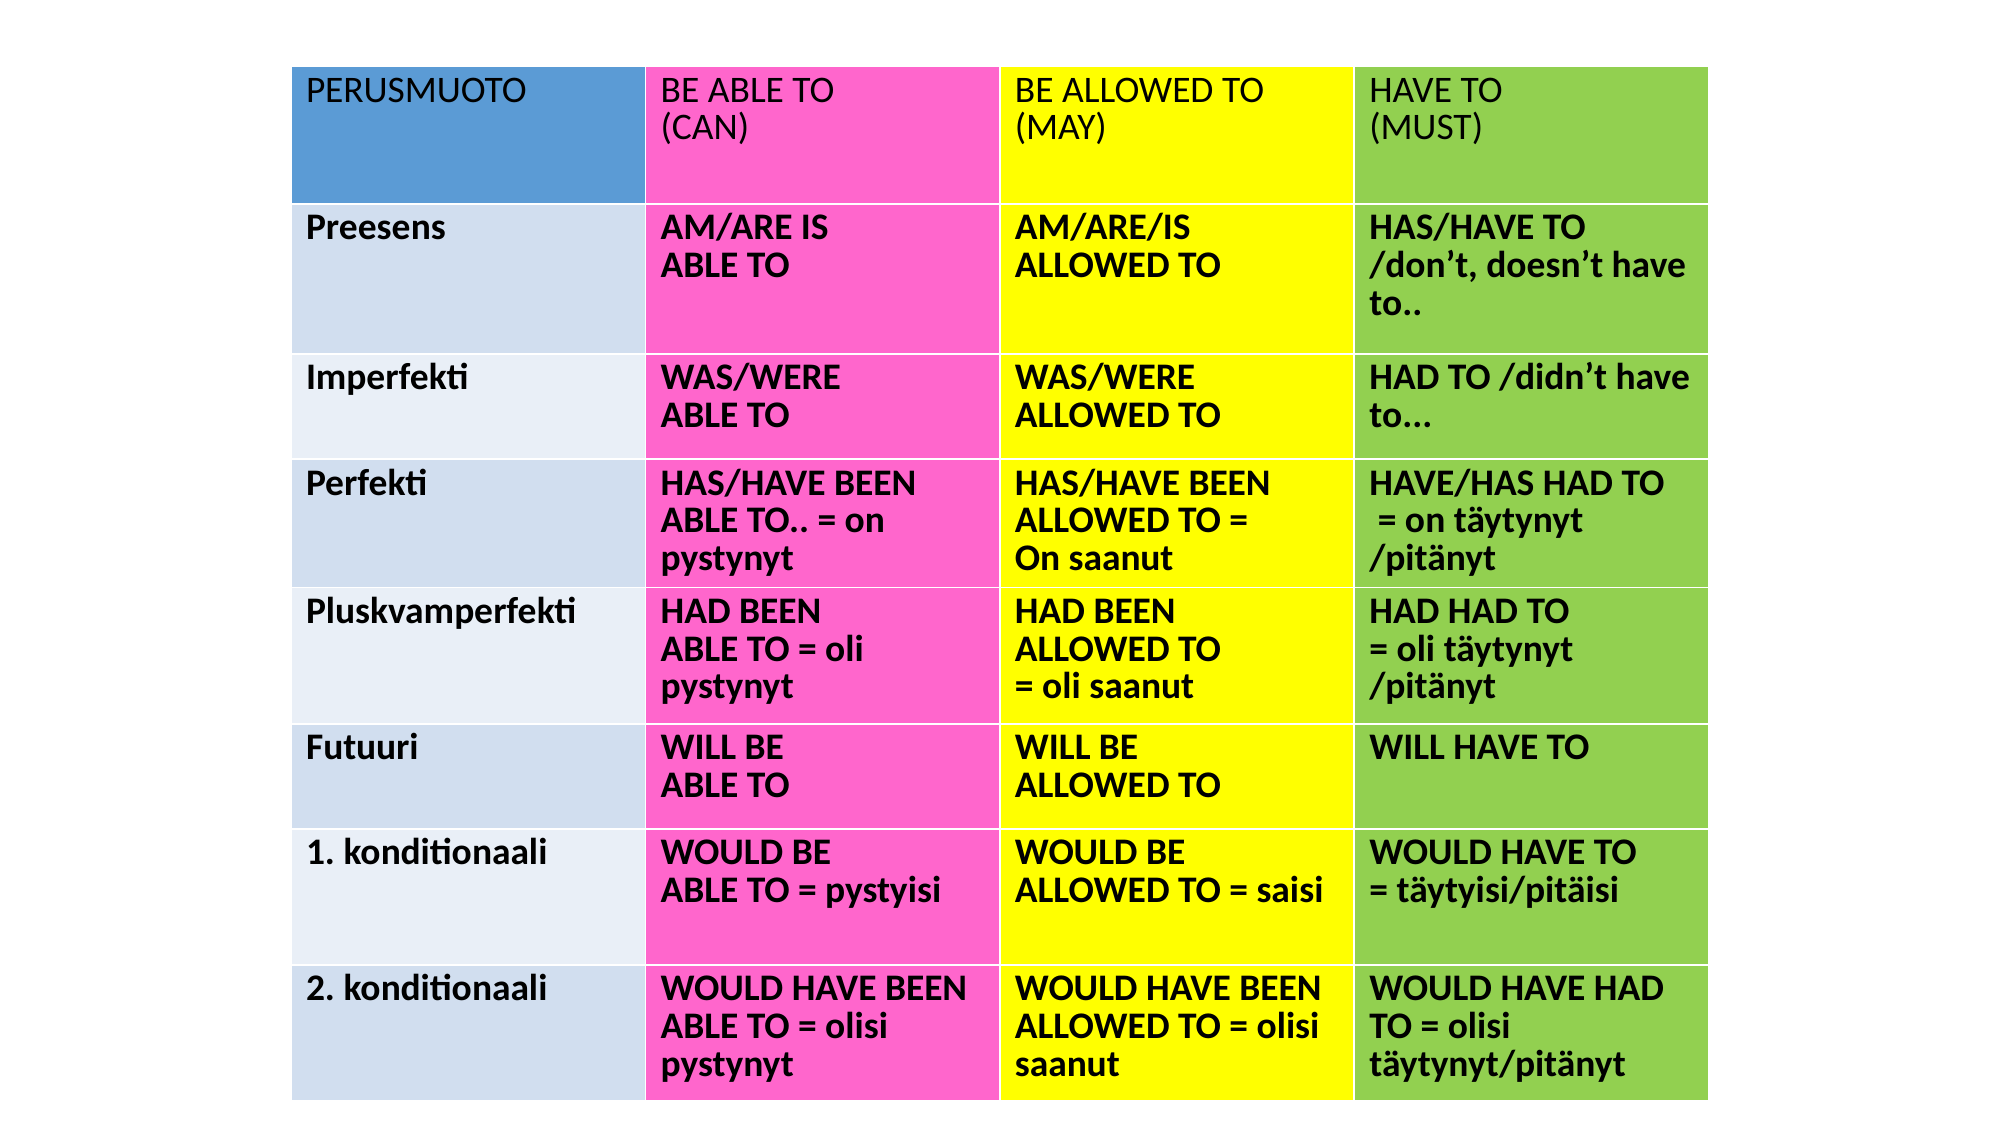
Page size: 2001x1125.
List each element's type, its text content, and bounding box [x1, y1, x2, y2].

table_cell WOULD HAVE TO = täytyisi/pitäisi [1355, 830, 1708, 964]
table_cell WAS/WERE ALLOWED TO [1001, 355, 1353, 458]
table_header BE ABLE TO (CAN) [646, 67, 999, 203]
table_cell Perfekti [292, 460, 645, 587]
table_cell HAVE/HAS HAD TO = on täytynyt /pitänyt [1355, 460, 1708, 587]
table_header HAVE TO (MUST) [1355, 67, 1708, 203]
table_cell HAD BEEN ALLOWED TO = oli saanut [1001, 588, 1353, 723]
table_cell WILL BE ABLE TO [646, 725, 999, 828]
table_cell HAD BEEN ABLE TO = oli pystynyt [646, 588, 999, 723]
table_cell WOULD HAVE BEEN ABLE TO = olisi pystynyt [646, 966, 999, 1100]
table_cell AM/ARE IS ABLE TO [646, 205, 999, 353]
table_cell AM/ARE/IS ALLOWED TO [1001, 205, 1353, 353]
table_cell Preesens [292, 205, 645, 353]
table_cell Futuuri [292, 725, 645, 828]
table_cell WILL BE ALLOWED TO [1001, 725, 1353, 828]
table_cell Imperfekti [292, 355, 645, 458]
table_cell HAS/HAVE BEEN ALLOWED TO = On saanut [1001, 460, 1353, 587]
table_cell WAS/WERE ABLE TO [646, 355, 999, 458]
table_cell WILL HAVE TO [1355, 725, 1708, 828]
table_cell 1. konditionaali [292, 830, 645, 964]
table_cell WOULD HAVE HAD TO = olisi täytynyt/pitänyt [1355, 966, 1708, 1100]
table_cell HAD TO /didn’t have to... [1355, 355, 1708, 458]
table_cell WOULD BE ALLOWED TO = saisi [1001, 830, 1353, 964]
table_header BE ALLOWED TO (MAY) [1001, 67, 1353, 203]
table_cell HAS/HAVE BEEN ABLE TO.. = on pystynyt [646, 460, 999, 587]
table_cell HAS/HAVE TO /don’t, doesn’t have to.. [1355, 205, 1708, 353]
table_cell WOULD HAVE BEEN ALLOWED TO = olisi saanut [1001, 966, 1353, 1100]
table_cell HAD HAD TO = oli täytynyt /pitänyt [1355, 588, 1708, 723]
table_cell 2. konditionaali [292, 966, 645, 1100]
table_cell WOULD BE ABLE TO = pystyisi [646, 830, 999, 964]
table_cell Pluskvamperfekti [292, 588, 645, 723]
table_header PERUSMUOTO [292, 67, 645, 203]
